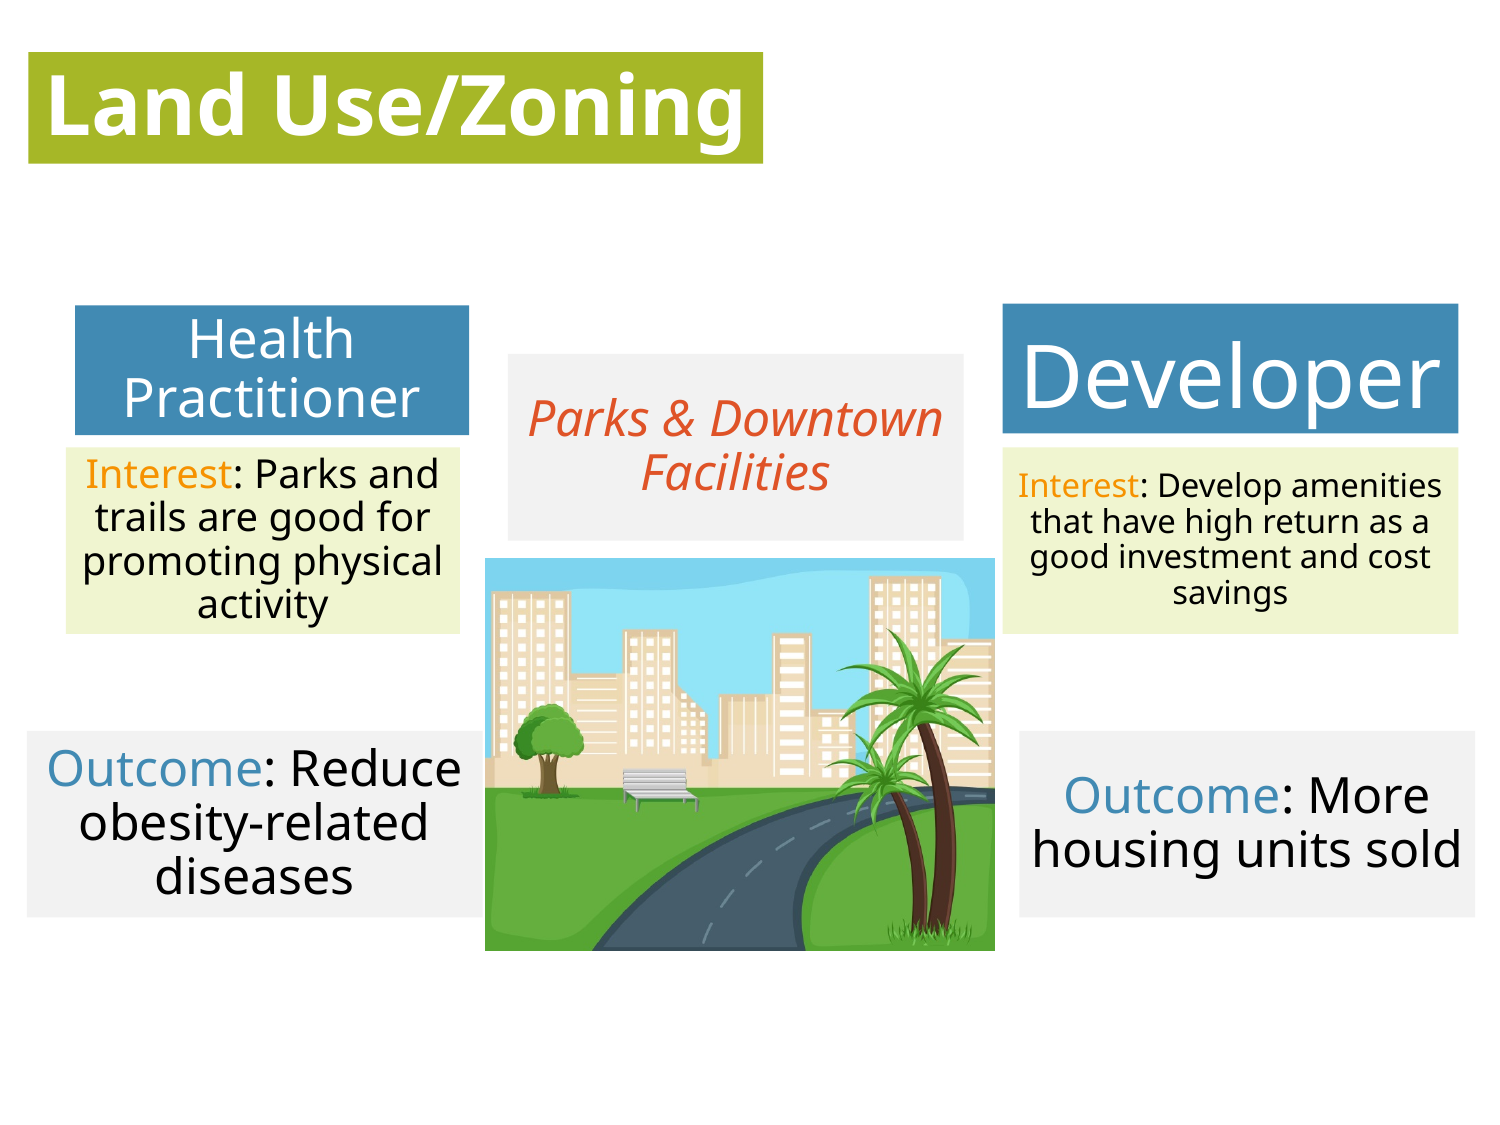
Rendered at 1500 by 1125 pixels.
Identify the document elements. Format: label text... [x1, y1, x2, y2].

text_box Interest: Parks and trails are good for promoting physical activity [65, 447, 460, 634]
text_box Interest: Develop amenities that have high return as a good investment and cost savings [1002, 447, 1459, 634]
text_box Land Use/Zoning [28, 52, 764, 164]
text_box Outcome: More housing units sold [1019, 730, 1476, 918]
text_box Developer [1002, 303, 1459, 434]
text_box Parks & Downtown Facilities [507, 353, 964, 541]
text_box Health Practitioner [75, 305, 470, 436]
picture [485, 558, 995, 951]
text_box Outcome: Reduce obesity-related diseases [26, 730, 483, 918]
